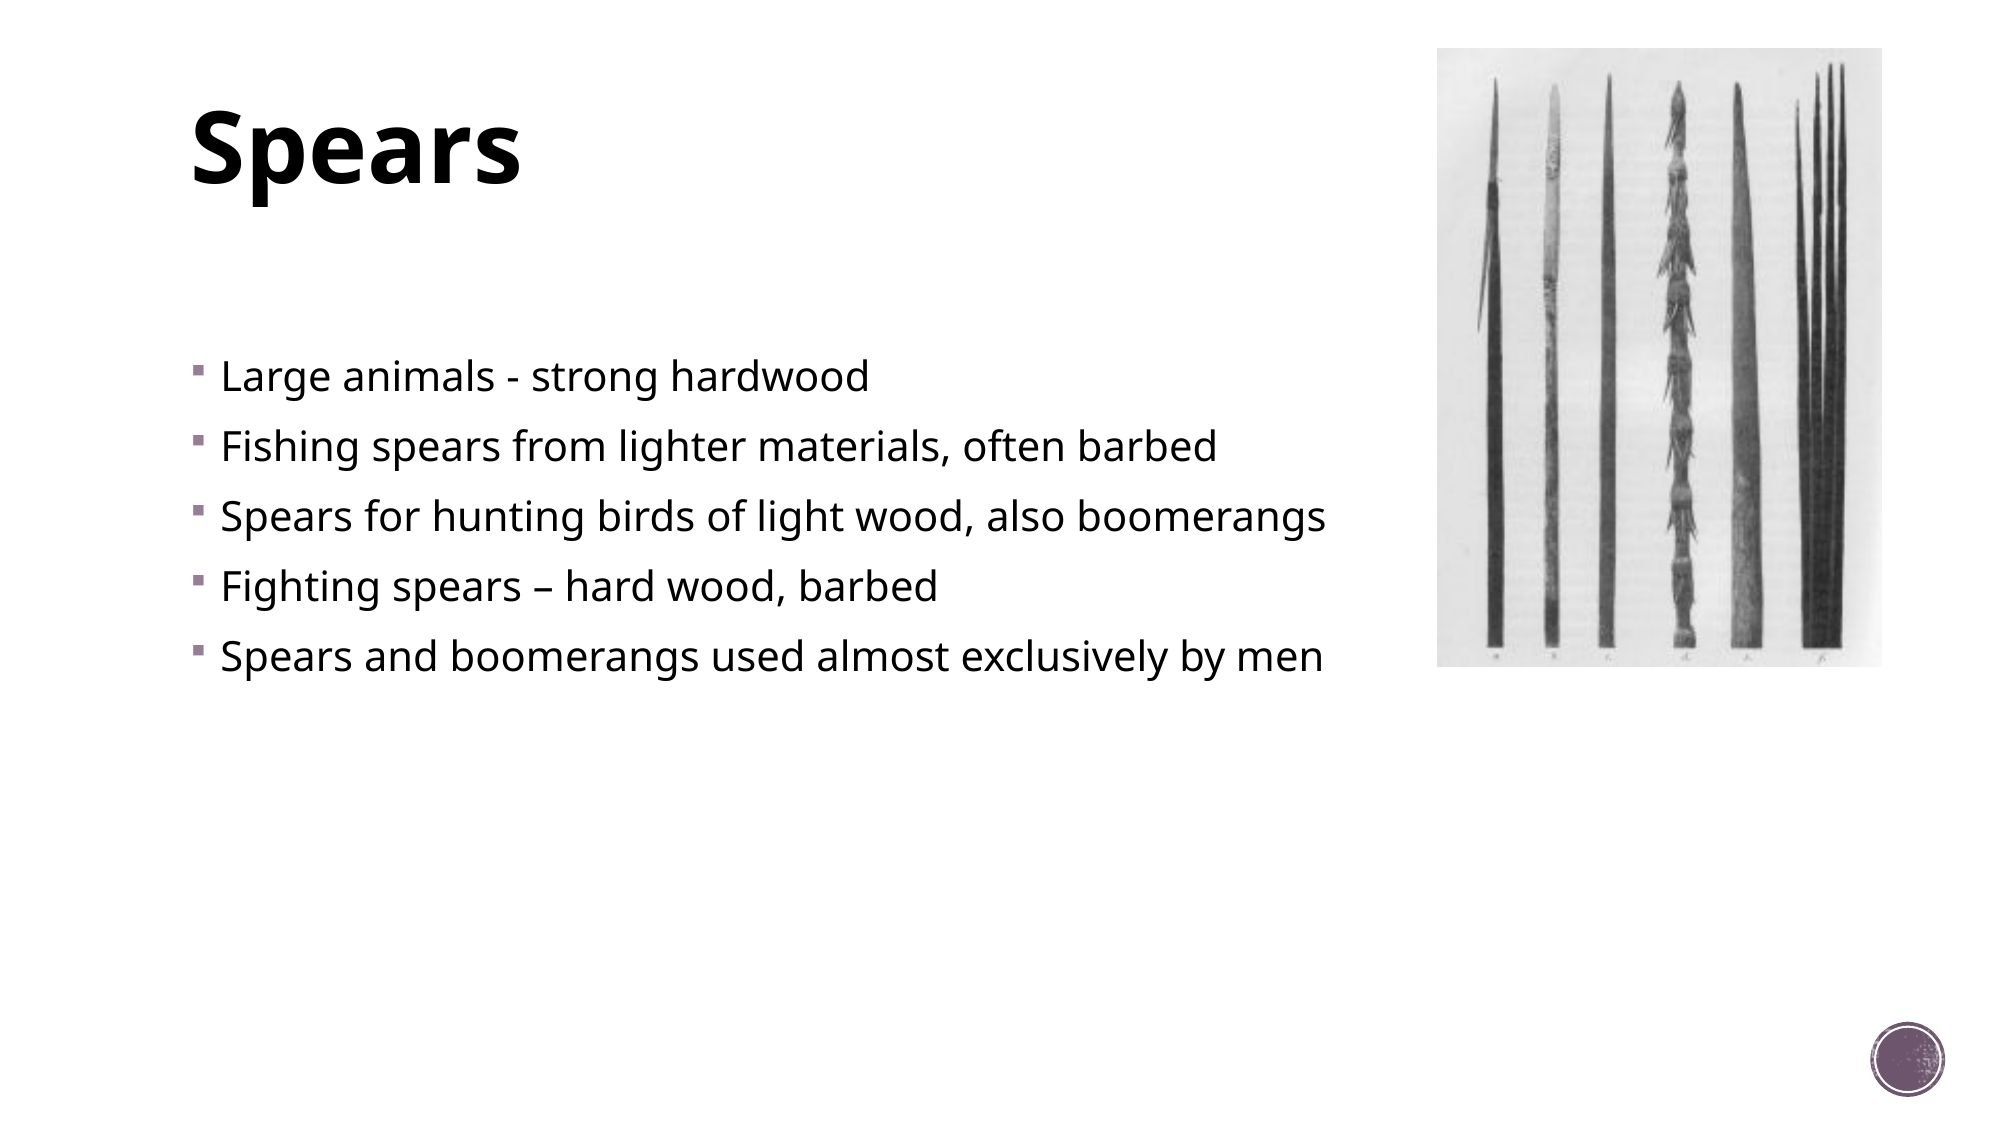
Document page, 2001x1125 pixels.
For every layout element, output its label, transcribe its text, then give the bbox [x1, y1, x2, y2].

picture [1437, 48, 1882, 667]
list Large animals - strong hardwood Fishing spears from lighter materials, often barbed Spears for hunting birds of light wood, also boomerangs Fighting spears – hard wood, barbed Spears and boomerangs used almost exclusively by men [175, 348, 1826, 1013]
title Spears [175, 79, 1436, 344]
